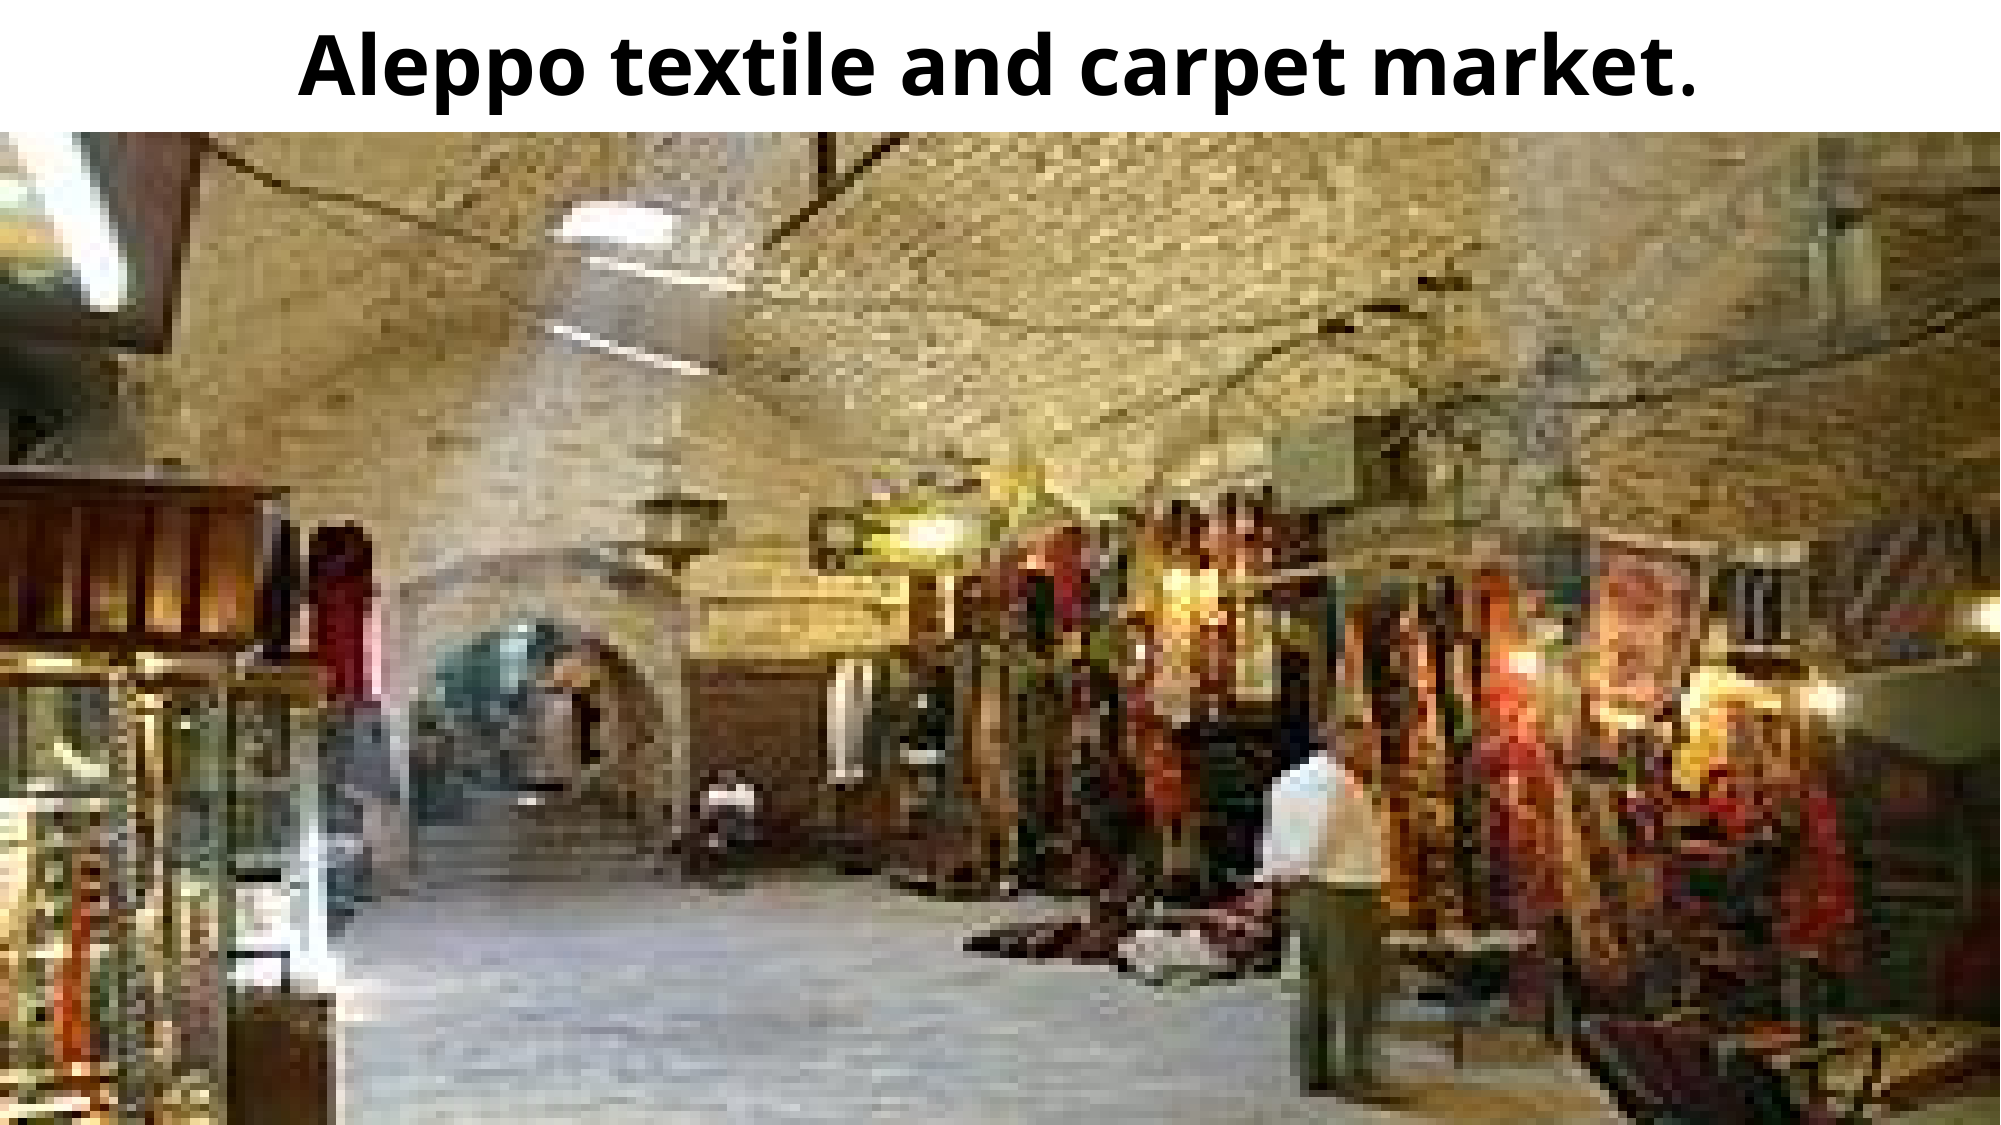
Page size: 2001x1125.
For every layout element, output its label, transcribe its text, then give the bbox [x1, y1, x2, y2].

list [0, 132, 2000, 1125]
title Aleppo textile and carpet market. [137, 0, 1863, 132]
